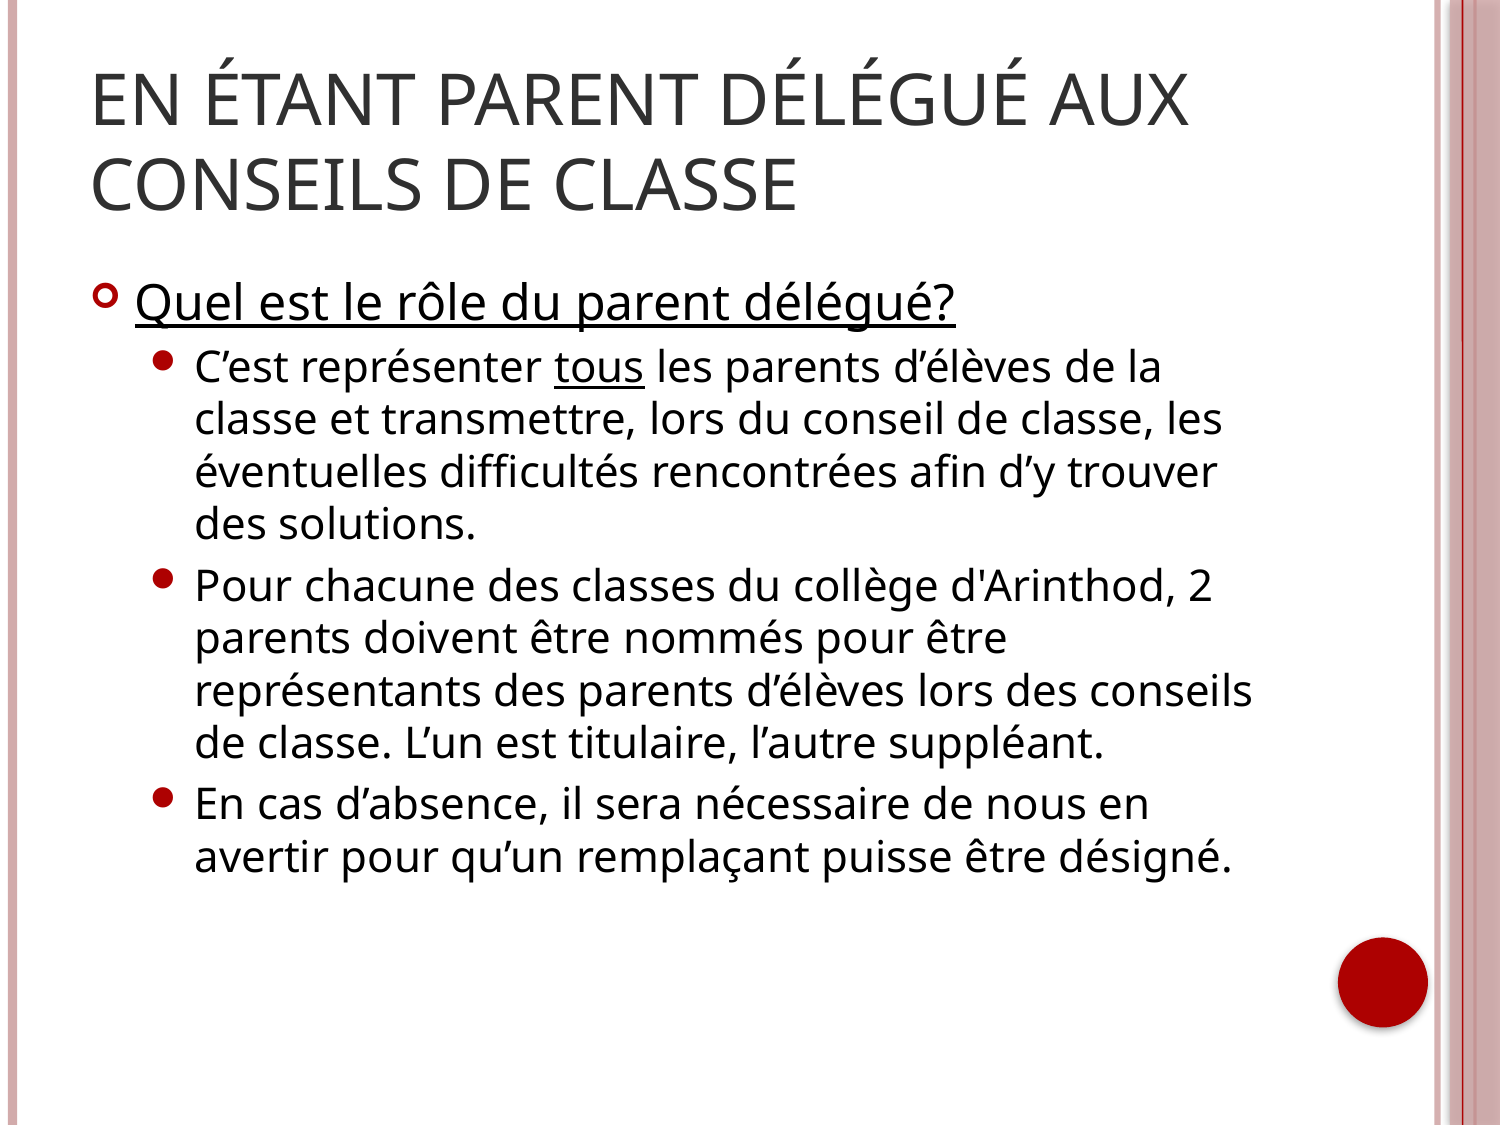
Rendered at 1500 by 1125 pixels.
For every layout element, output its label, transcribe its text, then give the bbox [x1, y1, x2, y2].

list Quel est le rôle du parent délégué? C’est représenter tous les parents d’élèves de la classe et transmettre, lors du conseil de classe, les éventuelles difficultés rencontrées afin d’y trouver des solutions. Pour chacune des classes du collège d'Arinthod, 2 parents doivent être nommés pour être représentants des parents d’élèves lors des conseils de classe. L’un est titulaire, l’autre suppléant. En cas d’absence, il sera nécessaire de nous en avertir pour qu’un remplaçant puisse être désigné. [75, 262, 1300, 1062]
title En étant parent délégué aux conseils de classe [75, 45, 1300, 233]
